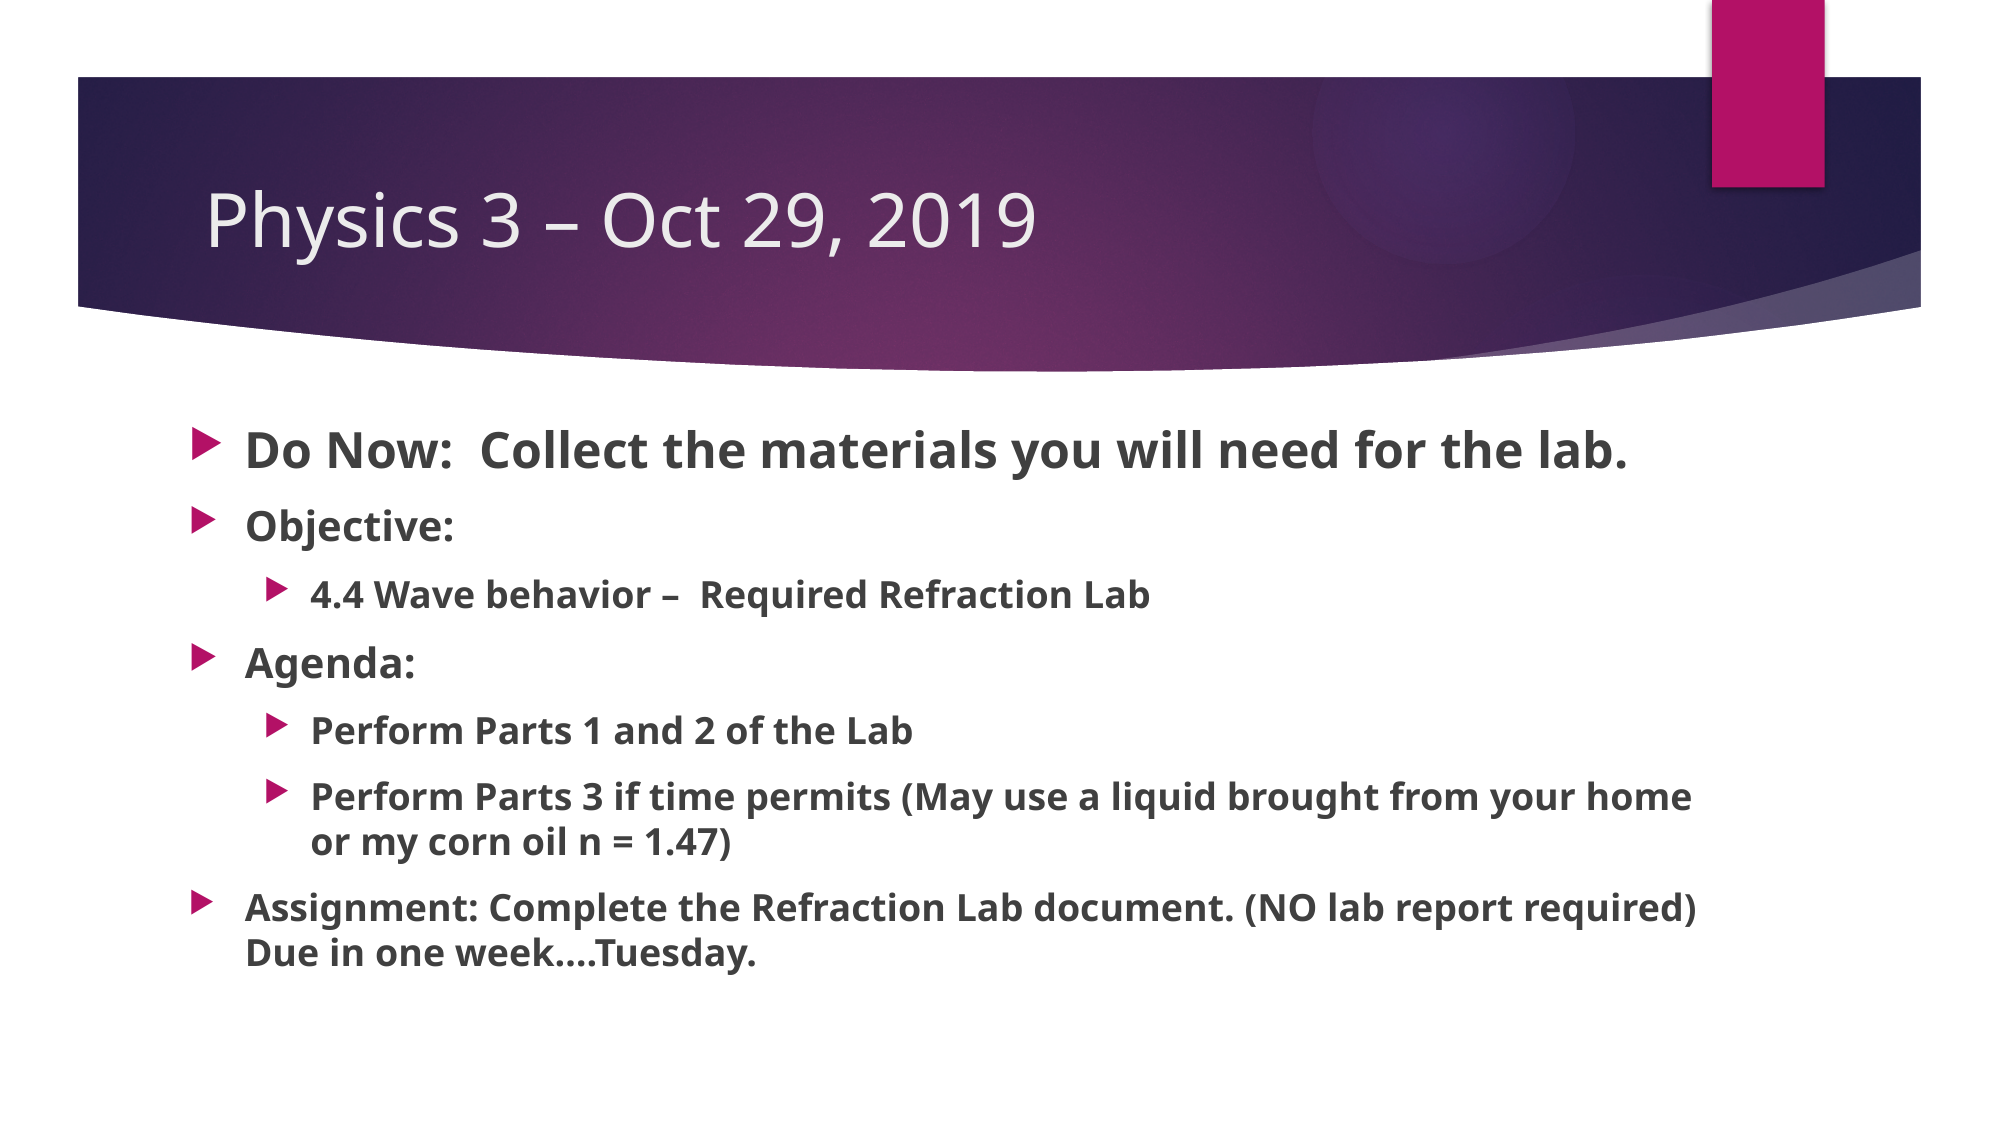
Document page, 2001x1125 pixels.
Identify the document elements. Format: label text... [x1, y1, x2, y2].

title Physics 3 – Oct 29, 2019 [189, 159, 1627, 276]
list Do Now: Collect the materials you will need for the lab. Objective: 4.4 Wave behavior – Required Refraction Lab Agenda: Perform Parts 1 and 2 of the Lab Perform Parts 3 if time permits (May use a liquid brought from your home or my corn oil n = 1.47) Assignment: Complete the Refraction Lab document. (NO lab report required) Due in one week….Tuesday. [173, 411, 1737, 975]
